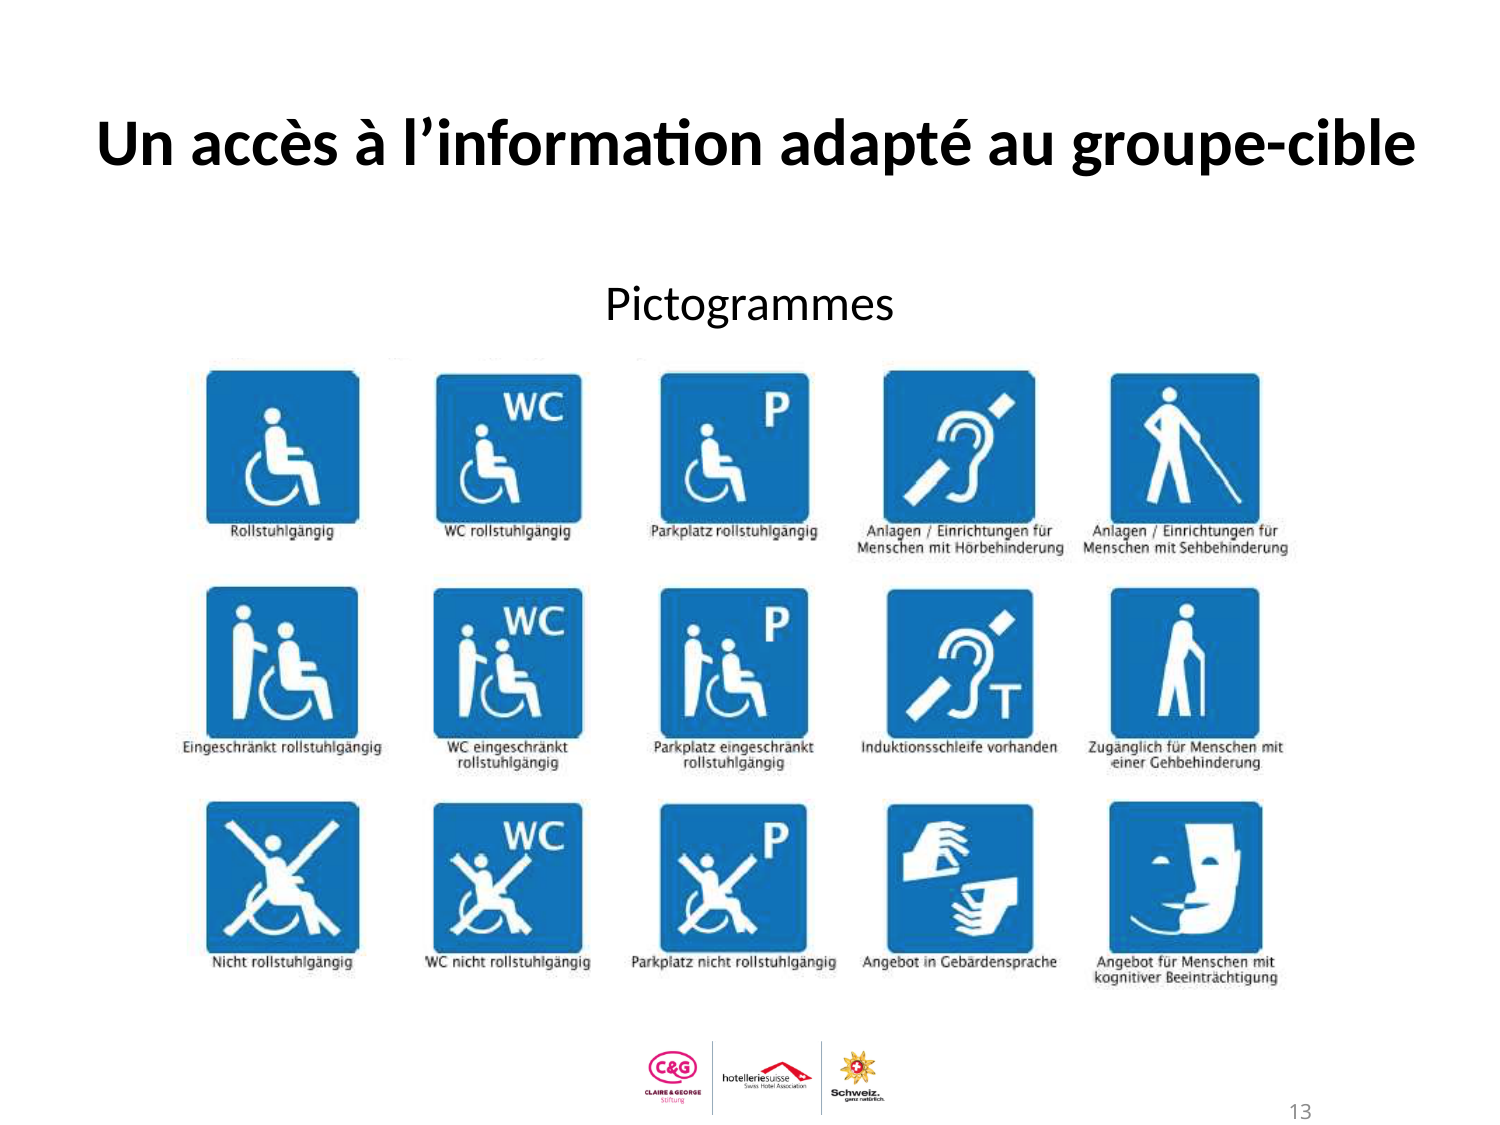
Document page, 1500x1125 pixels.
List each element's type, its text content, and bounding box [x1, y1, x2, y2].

list Pictogrammes [150, 262, 1350, 355]
picture [634, 1029, 896, 1125]
title Un accès à l’information adapté au groupe-cible [52, 45, 1448, 233]
picture [158, 358, 1299, 996]
slide_number 13 [977, 1082, 1328, 1125]
